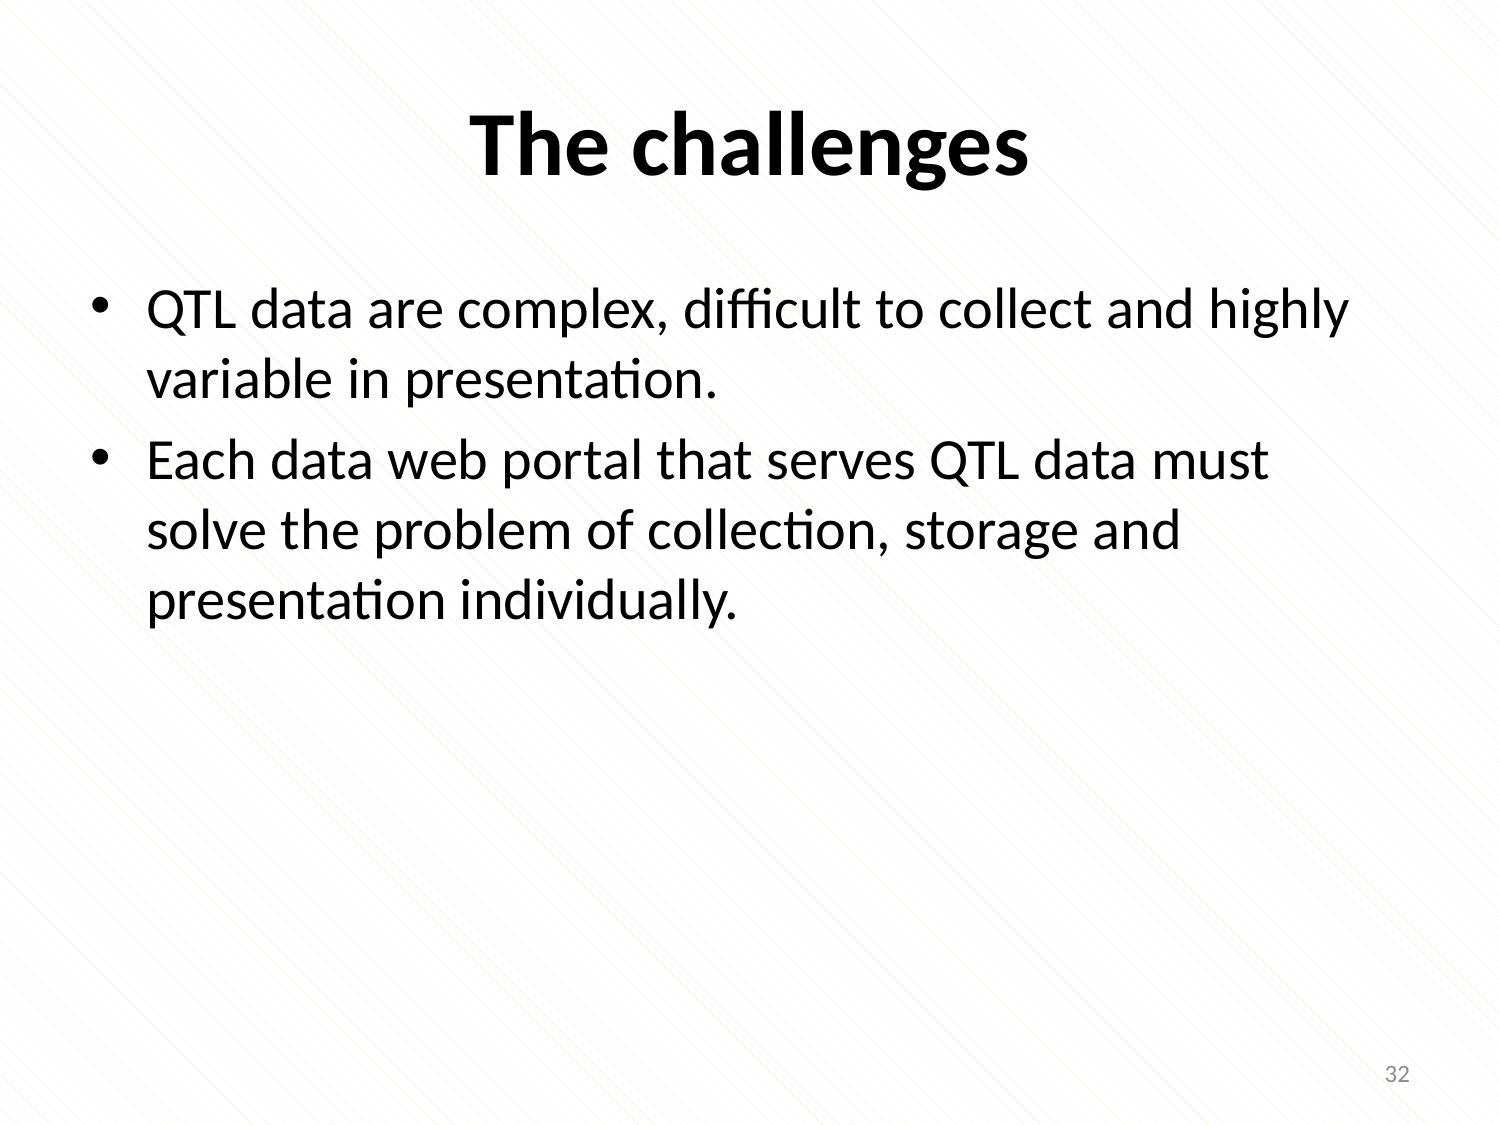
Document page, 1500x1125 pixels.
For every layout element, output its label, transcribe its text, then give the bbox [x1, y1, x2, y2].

slide_number 32 [1074, 1042, 1425, 1103]
title The challenges [75, 45, 1425, 233]
list QTL data are complex, difficult to collect and highly variable in presentation. Each data web portal that serves QTL data must solve the problem of collection, storage and presentation individually. [75, 262, 1388, 1005]
